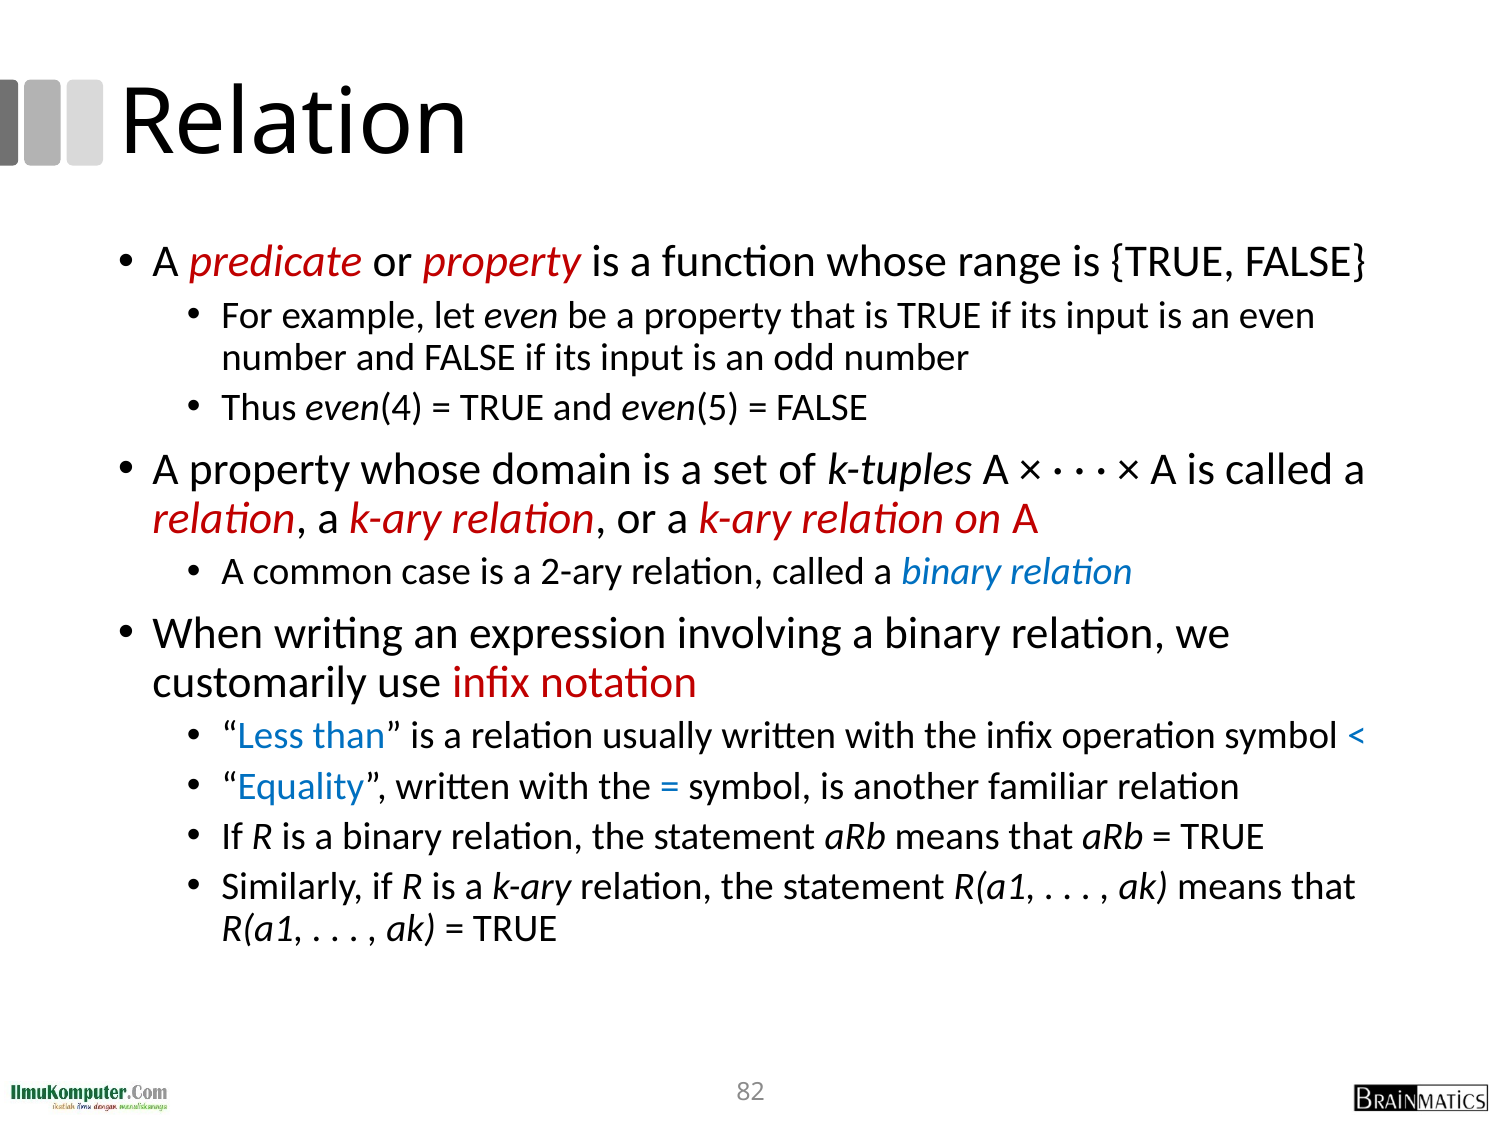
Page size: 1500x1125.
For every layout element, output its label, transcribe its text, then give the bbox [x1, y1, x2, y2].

list A predicate or property is a function whose range is {TRUE, FALSE} For example, let even be a property that is TRUE if its input is an even number and FALSE if its input is an odd number Thus even(4) = TRUE and even(5) = FALSE A property whose domain is a set of k-tuples A × · · · × A is called a relation, a k-ary relation, or a k-ary relation on A A common case is a 2-ary relation, called a binary relation When writing an expression involving a binary relation, we customarily use infix notation “Less than” is a relation usually written with the infix operation symbol < “Equality”, written with the = symbol, is another familiar relation If R is a binary relation, the statement aRb means that aRb = TRUE Similarly, if R is a k-ary relation, the statement R(a1, . . . , ak) means that R(a1, . . . , ak) = TRUE [103, 230, 1397, 1055]
picture [1351, 1081, 1491, 1115]
slide_number 82 [582, 1062, 920, 1123]
title Relation [103, 24, 1397, 222]
picture [4, 1081, 173, 1115]
